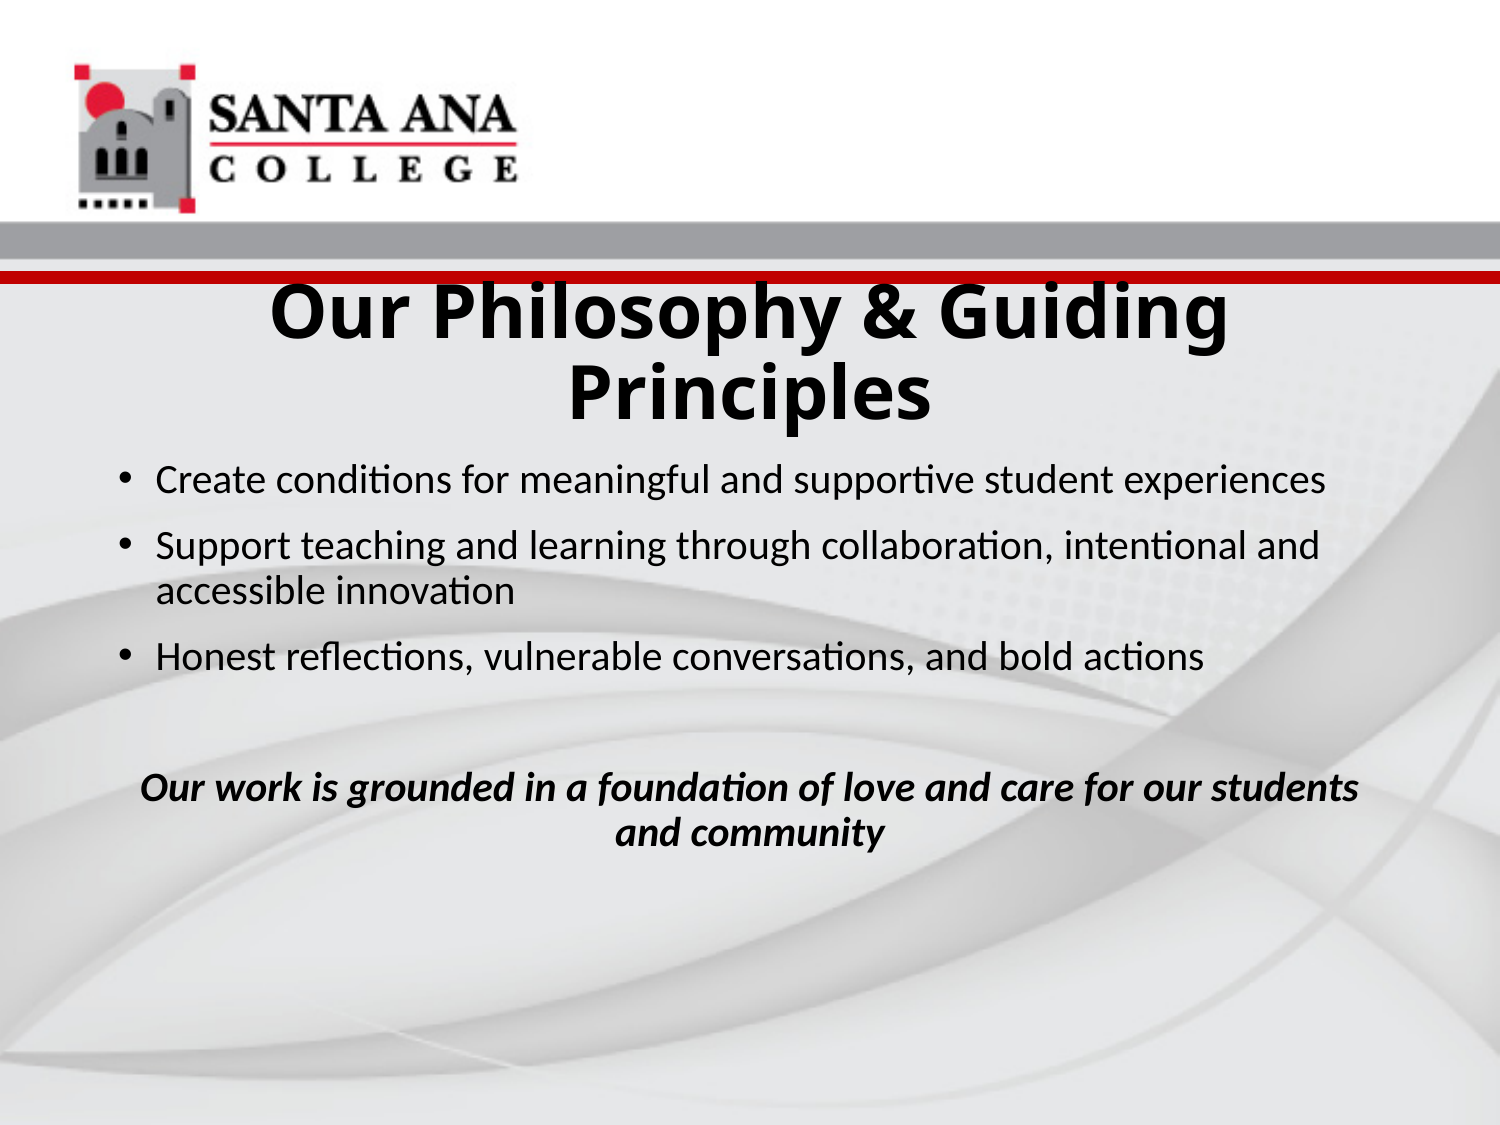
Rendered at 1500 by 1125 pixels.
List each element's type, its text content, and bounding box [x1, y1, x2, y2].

list Create conditions for meaningful and supportive student experiences Support teaching and learning through collaboration, intentional and accessible innovation Honest reflections, vulnerable conversations, and bold actions Our work is grounded in a foundation of love and care for our students and community [103, 450, 1397, 1008]
picture [0, 0, 1500, 271]
picture [0, 284, 1500, 1125]
title Our Philosophy & Guiding Principles [103, 286, 1397, 423]
